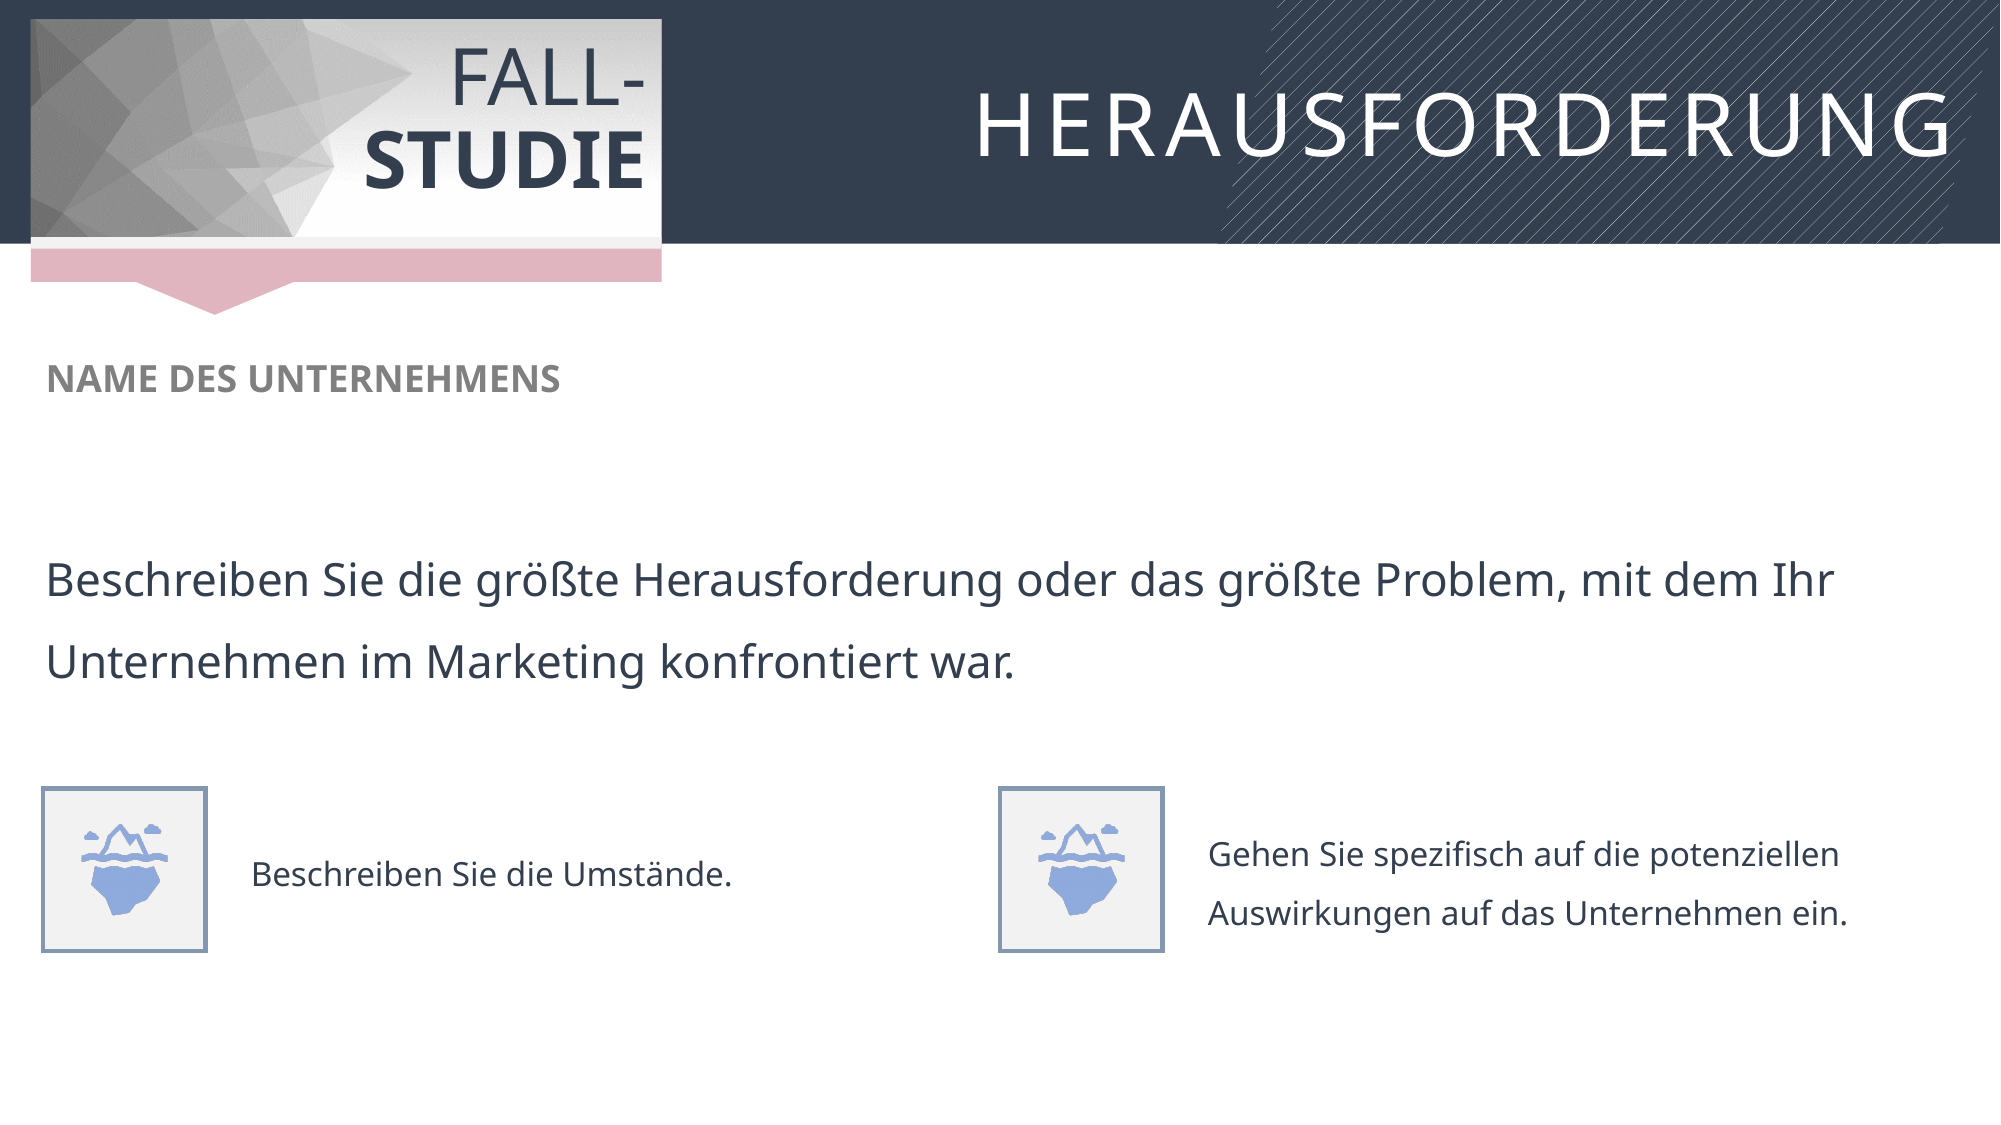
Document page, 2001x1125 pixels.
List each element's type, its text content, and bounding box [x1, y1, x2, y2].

text_box [0, 0, 1277, 245]
text_box Gehen Sie spezifisch auf die potenziellen Auswirkungen auf das Unternehmen ein. [1193, 805, 2000, 940]
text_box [999, 788, 1163, 952]
text_box Beschreiben Sie die Umstände. [236, 826, 998, 901]
text_box [1216, 181, 1956, 245]
text_box Beschreiben Sie die größte Herausforderung oder das größte Problem, mit dem Ihr Unternehmen im Marketing konfrontiert war. [30, 515, 1970, 696]
text_box [1262, 0, 2000, 125]
text_box NAME DES UNTERNEHMENS [30, 347, 662, 408]
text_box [30, 19, 662, 282]
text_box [42, 788, 206, 952]
text_box [1940, 9, 2000, 245]
text_box HERAUSFORDERUNG [692, 61, 1970, 181]
